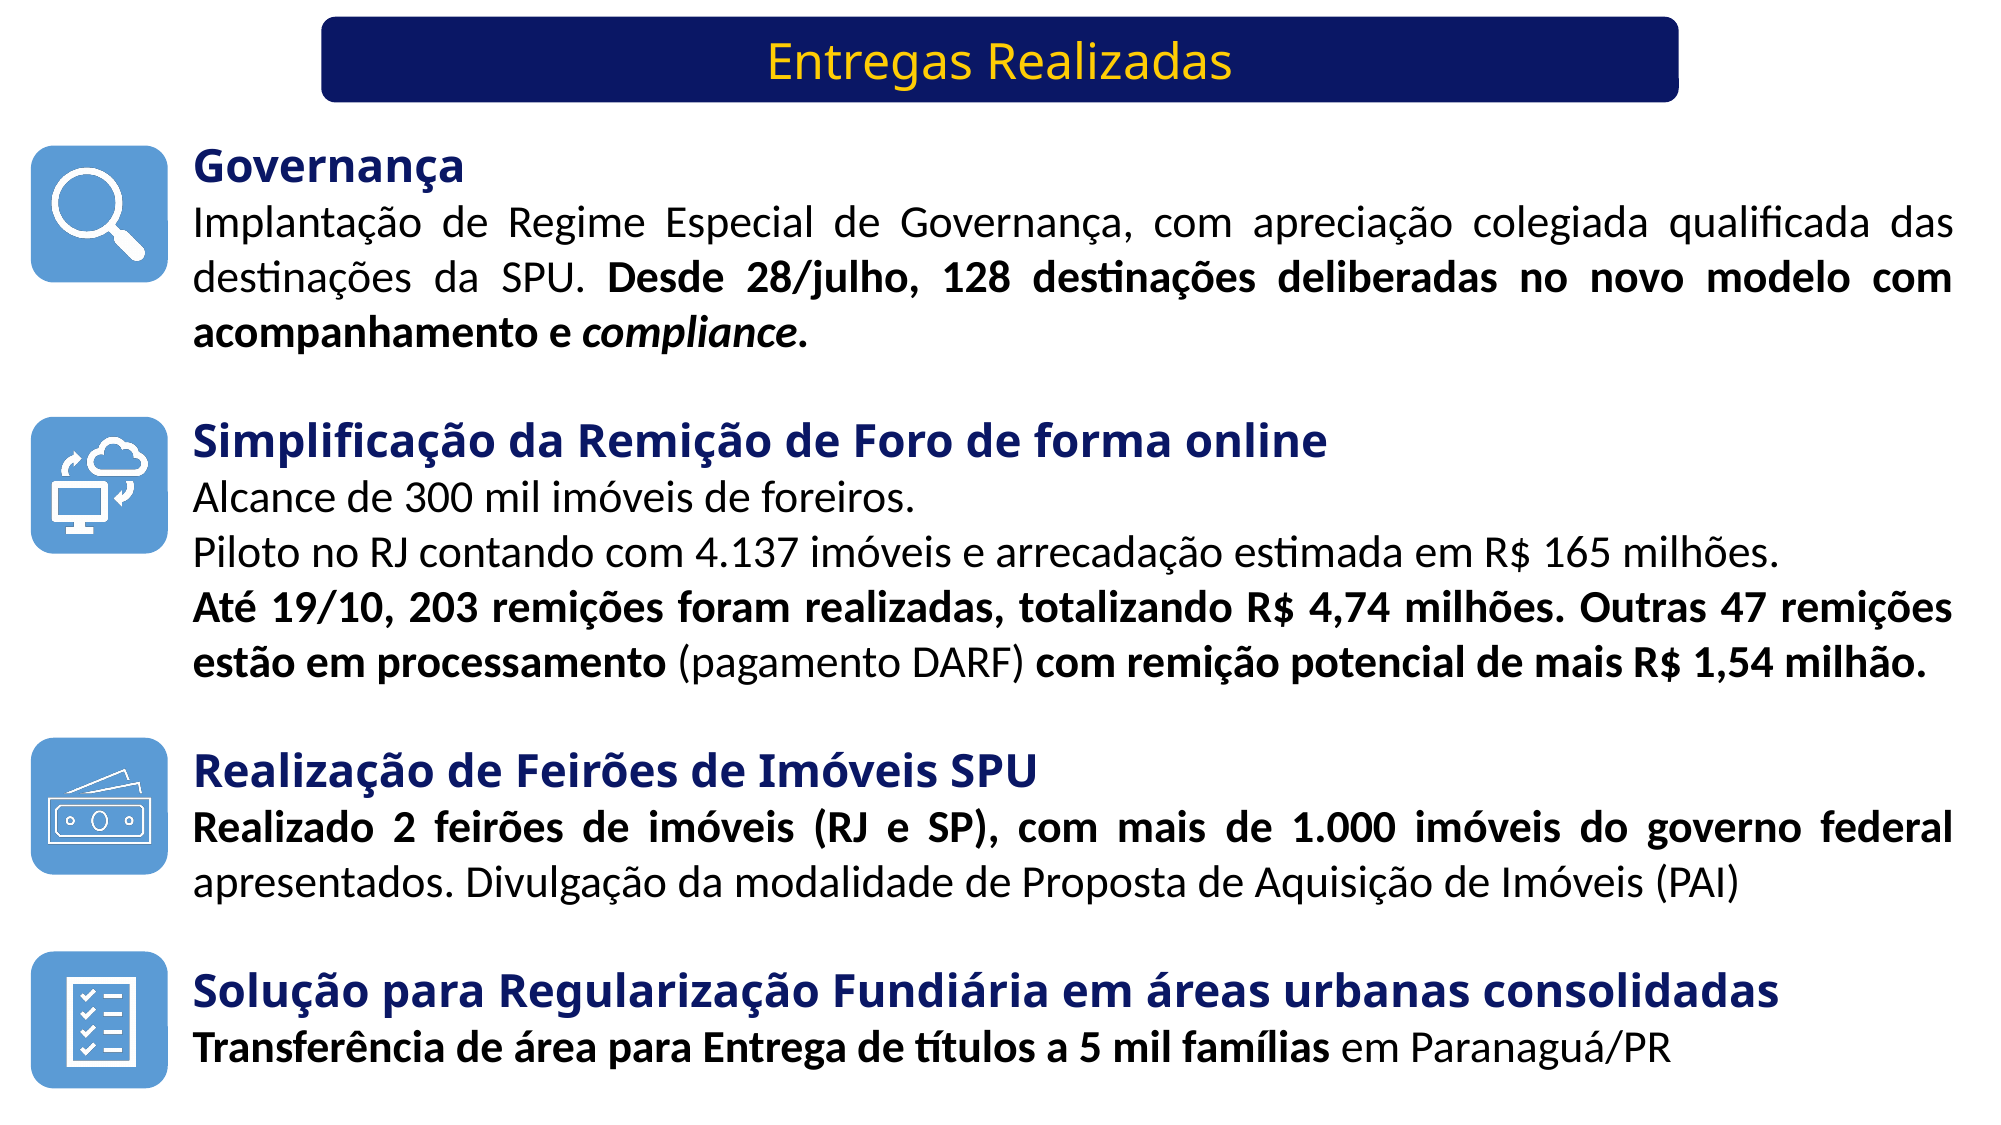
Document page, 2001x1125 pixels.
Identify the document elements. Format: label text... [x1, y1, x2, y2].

text_box [323, 97, 1677, 104]
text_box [30, 737, 168, 875]
text_box Entregas Realizadas [319, 21, 1681, 97]
picture [47, 968, 155, 1076]
text_box Governança Implantação de Regime Especial de Governança, com apreciação colegiada qualificada das destinações da SPU. Desde 28/julho, 128 destinações deliberadas no novo modelo com acompanhamento e compliance. Simplificação da Remição de Foro de forma online Alcance de 300 mil imóveis de foreiros. Piloto no RJ contando com 4.137 imóveis e arrecadação estimada em R$ 165 milhões. Até 19/10, 203 remições foram realizadas, totalizando R$ 4,74 milhões. Outras 47 remições estão em processamento (pagamento DARF) com remição potencial de mais R$ 1,54 milhão. Realização de Feirões de Imóveis SPU Realizado 2 feirões de imóveis (RJ e SP), com mais de 1.000 imóveis do governo federal apresentados. Divulgação da modalidade de Proposta de Aquisição de Imóveis (PAI) Solução para Regularização Fundiária em áreas urbanas consolidadas Transferência de área para Entrega de títulos a 5 mil famílias em Paranaguá/PR [177, 129, 1970, 1079]
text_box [30, 416, 168, 554]
text_box [29, 950, 169, 1090]
text_box [324, 15, 1676, 21]
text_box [30, 145, 168, 283]
